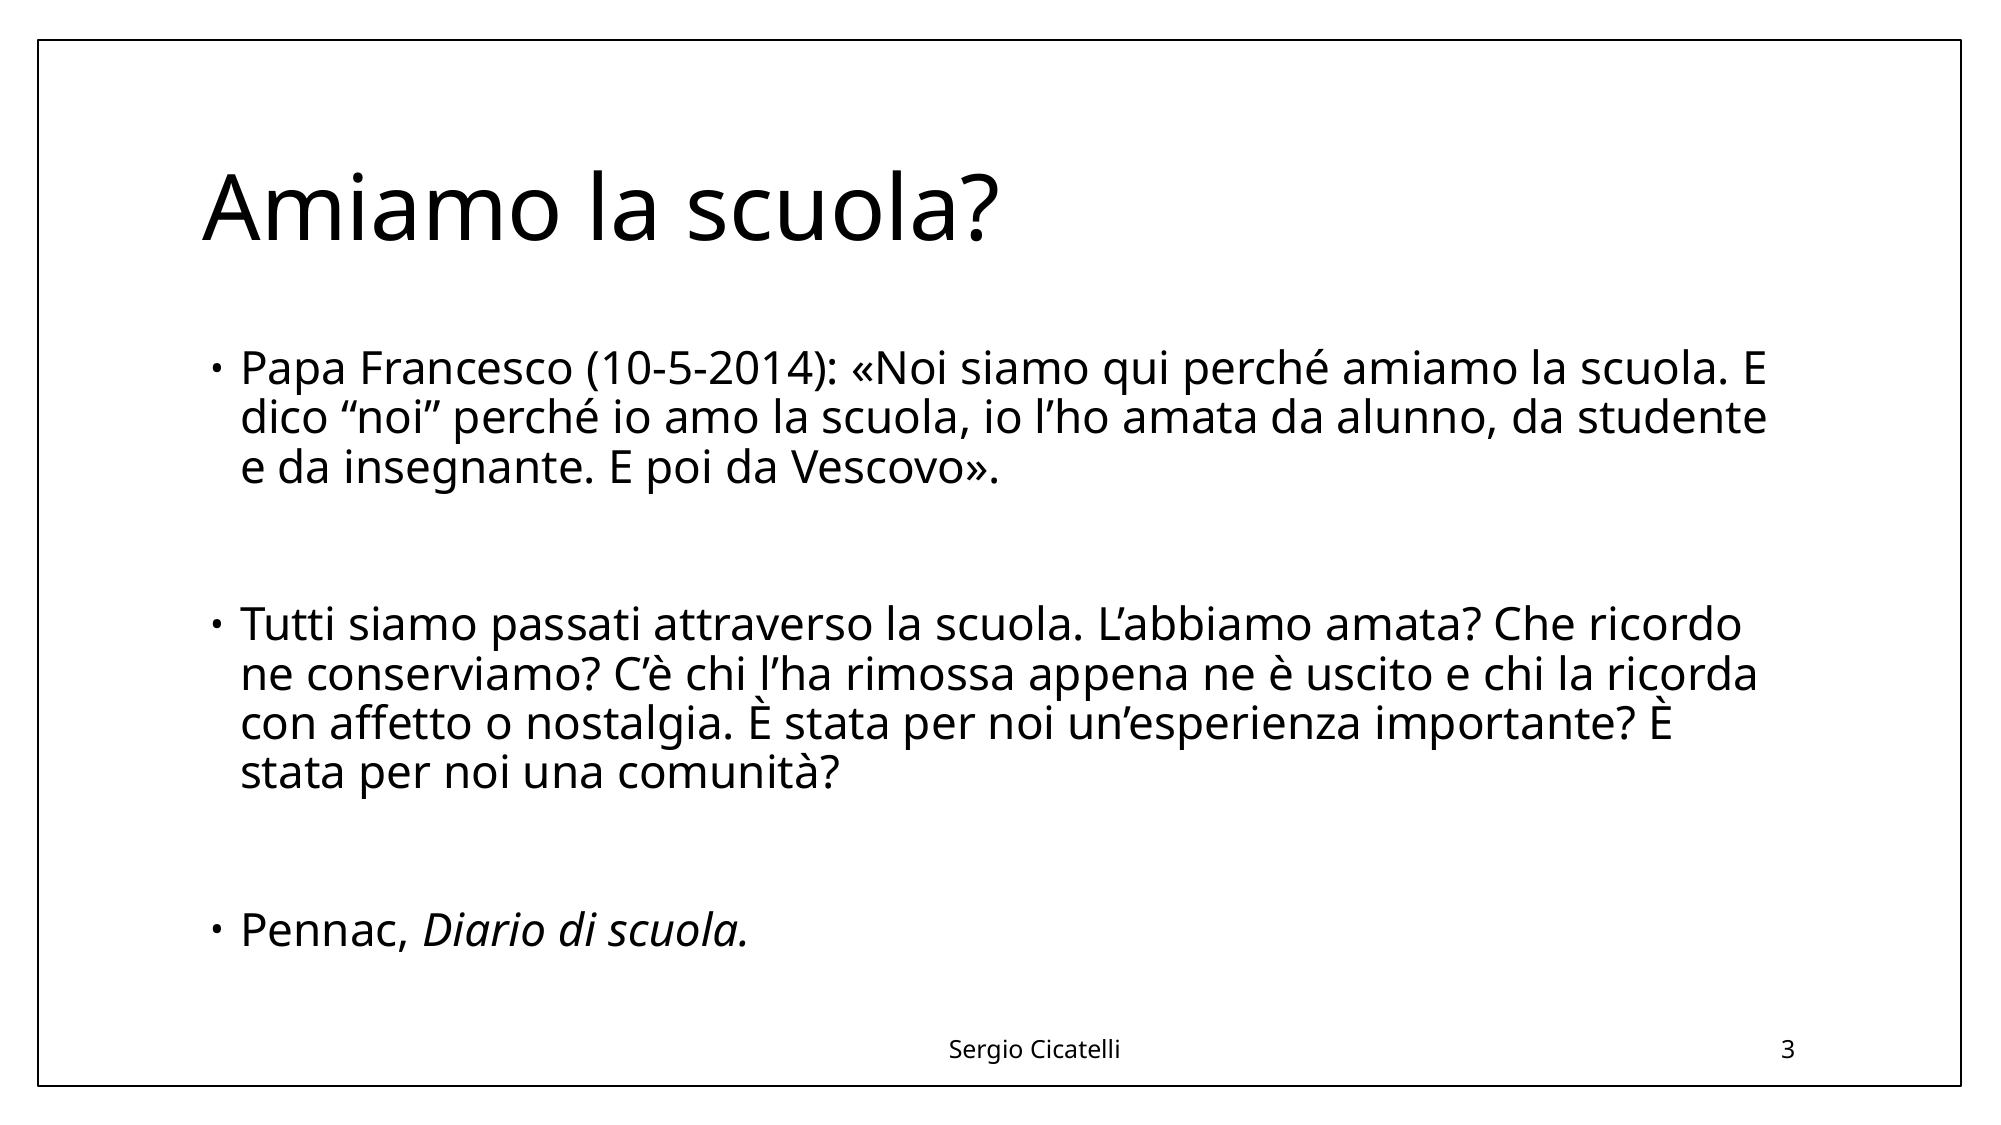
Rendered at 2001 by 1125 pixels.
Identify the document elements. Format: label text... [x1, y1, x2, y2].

title Amiamo la scuola? [187, 99, 1808, 323]
slide_number 3 [1530, 1020, 1811, 1081]
footer Sergio Cicatelli [647, 1020, 1422, 1081]
list Papa Francesco (10-5-2014): «Noi siamo qui perché amiamo la scuola. E dico “noi” perché io amo la scuola, io l’ho amata da alunno, da studente e da insegnante. E poi da Vescovo». Tutti siamo passati attraverso la scuola. L’abbiamo amata? Che ricordo ne conserviamo? C’è chi l’ha rimossa appena ne è uscito e chi la ricorda con affetto o nostalgia. È stata per noi un’esperienza importante? È stata per noi una comunità? Pennac, Diario di scuola. [187, 337, 1808, 1000]
